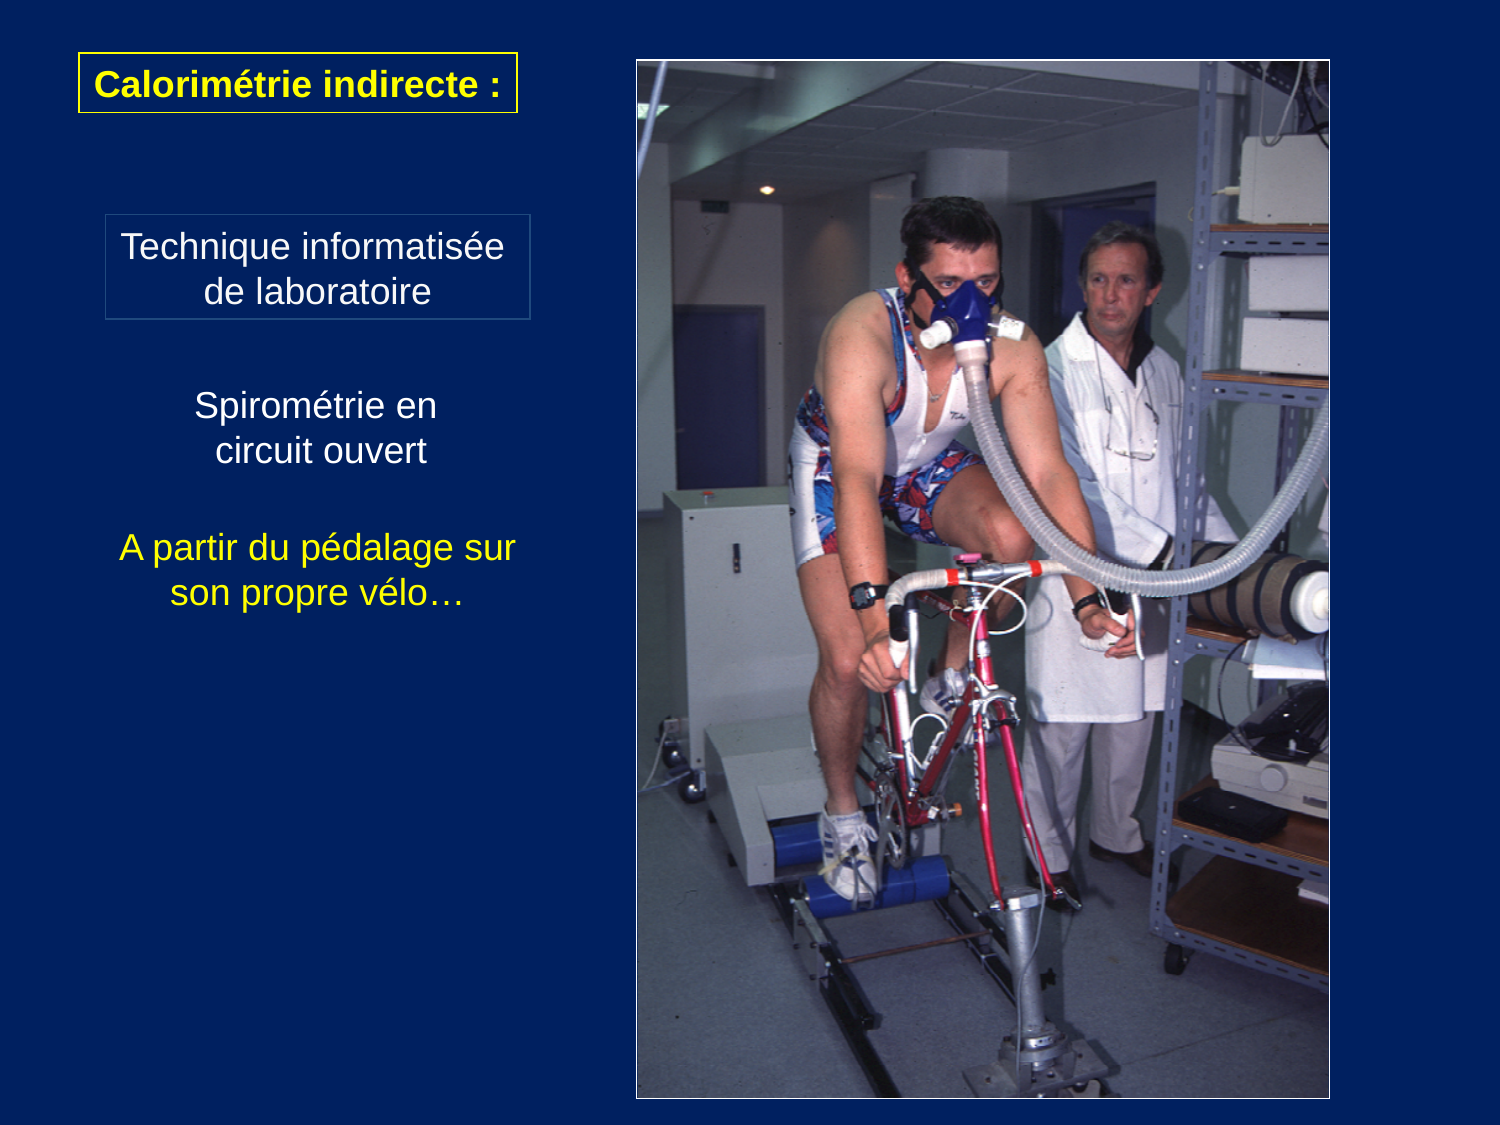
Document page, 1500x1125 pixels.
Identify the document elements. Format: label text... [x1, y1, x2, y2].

text_box A partir du pédalage sur son propre vélo… [104, 515, 532, 621]
picture [637, 60, 1329, 1099]
text_box Spirométrie en circuit ouvert [179, 373, 463, 479]
text_box Technique informatisée de laboratoire [105, 214, 531, 320]
text_box Calorimétrie indirecte : [79, 52, 517, 113]
